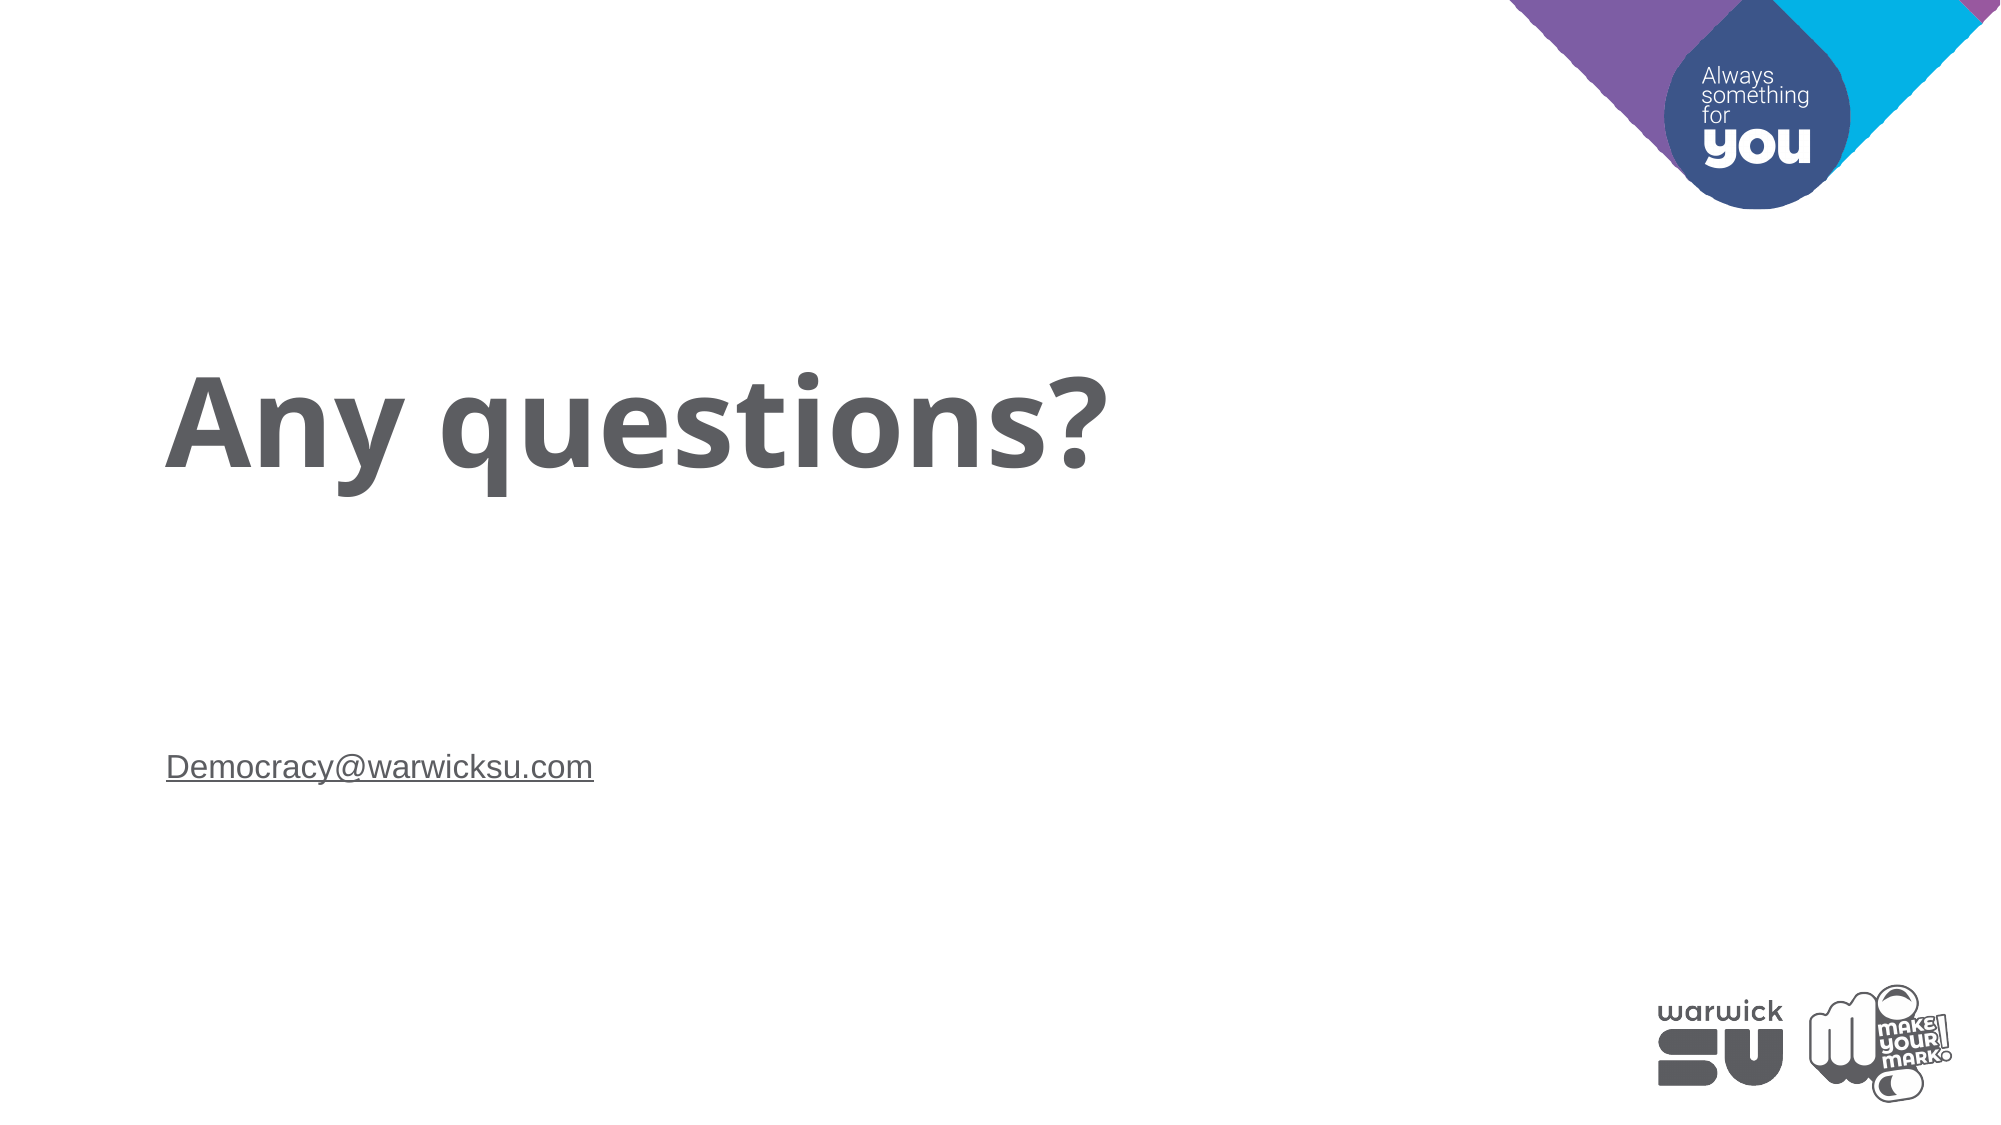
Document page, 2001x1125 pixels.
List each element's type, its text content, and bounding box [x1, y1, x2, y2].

text_box Democracy@warwicksu.com [151, 742, 777, 799]
text_box Any questions? [150, 336, 1651, 502]
picture [1359, 0, 2001, 252]
picture [1802, 965, 1959, 1122]
picture [1658, 999, 1783, 1086]
